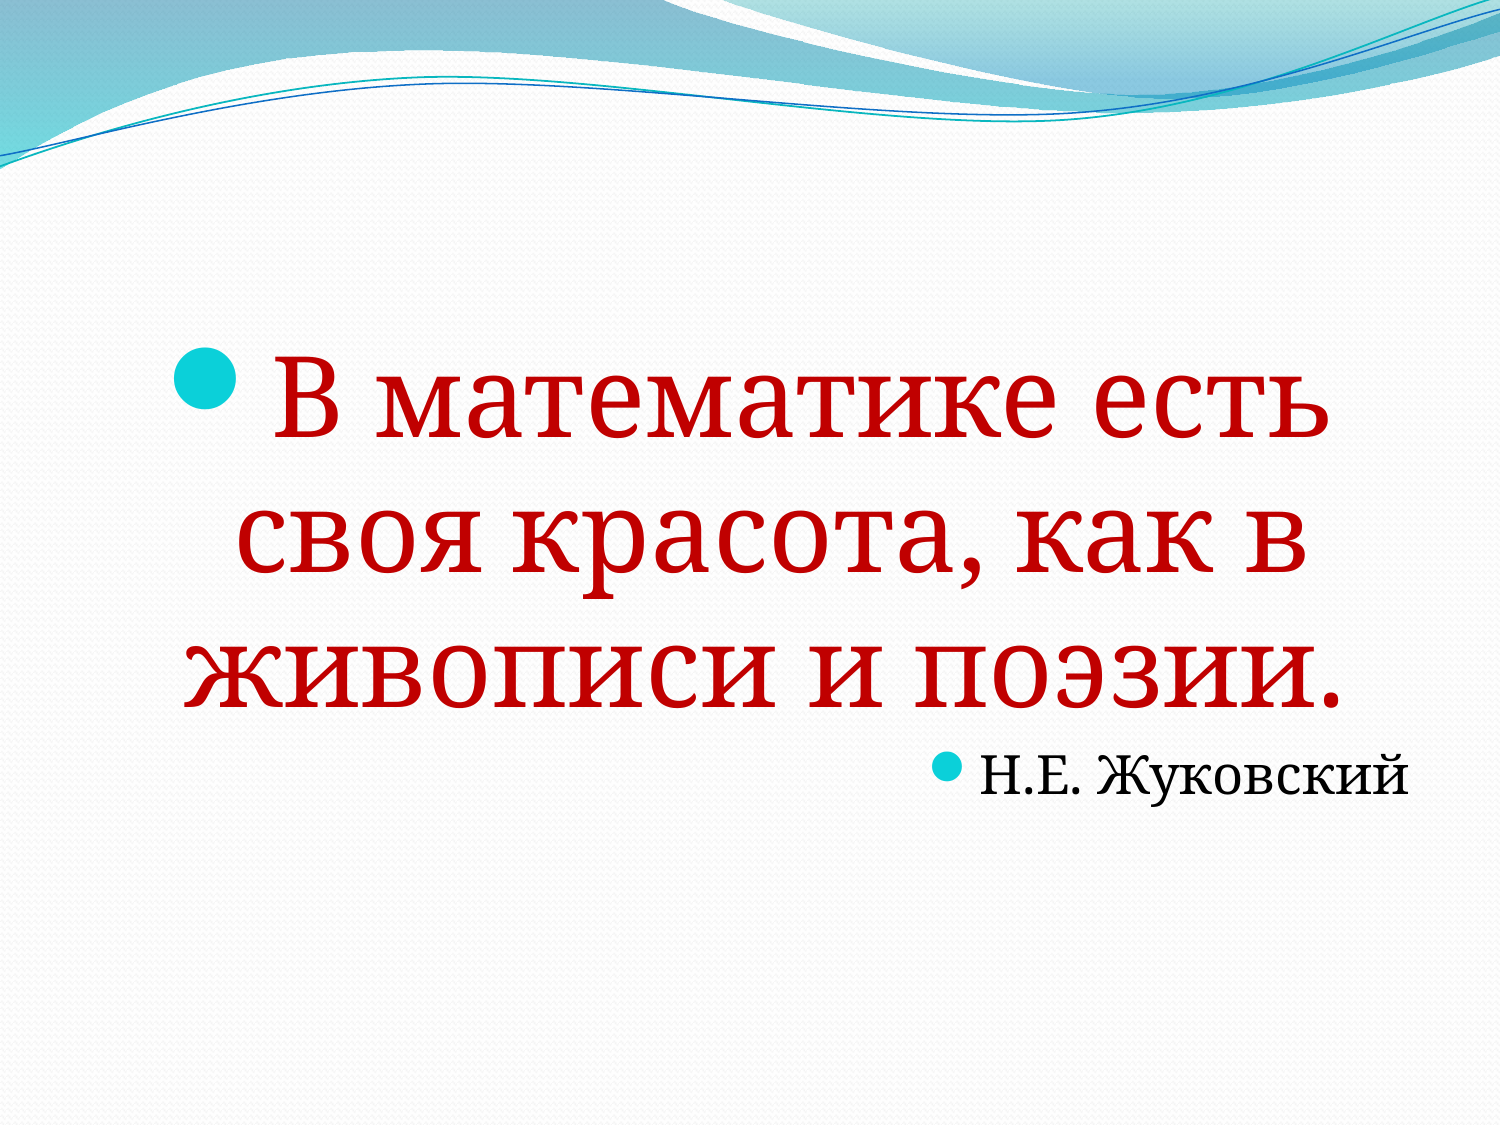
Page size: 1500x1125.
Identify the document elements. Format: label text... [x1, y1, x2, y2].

list В математике есть своя красота, как в живописи и поэзии. Н.Е. Жуковский [75, 317, 1425, 1038]
